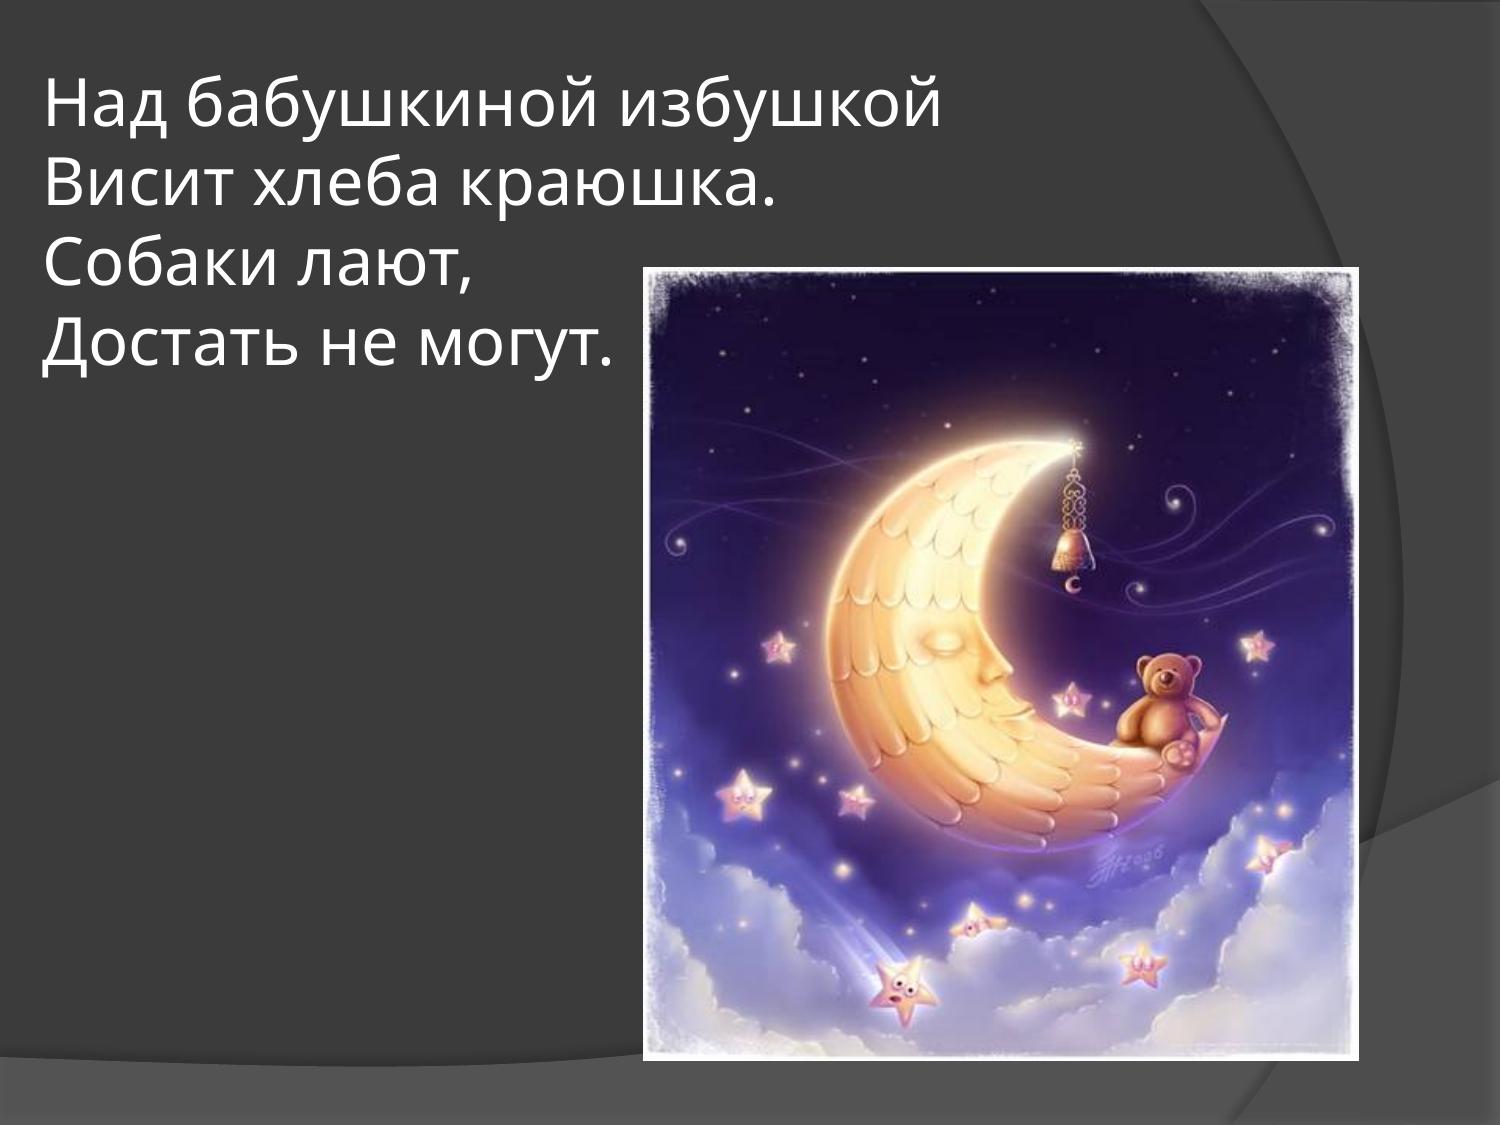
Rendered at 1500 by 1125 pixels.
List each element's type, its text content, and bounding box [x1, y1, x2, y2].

picture [643, 266, 1359, 1062]
title Над бабушкиной избушкой Висит хлеба краюшка. Собаки лают, Достать не могут. [17, 125, 1381, 314]
